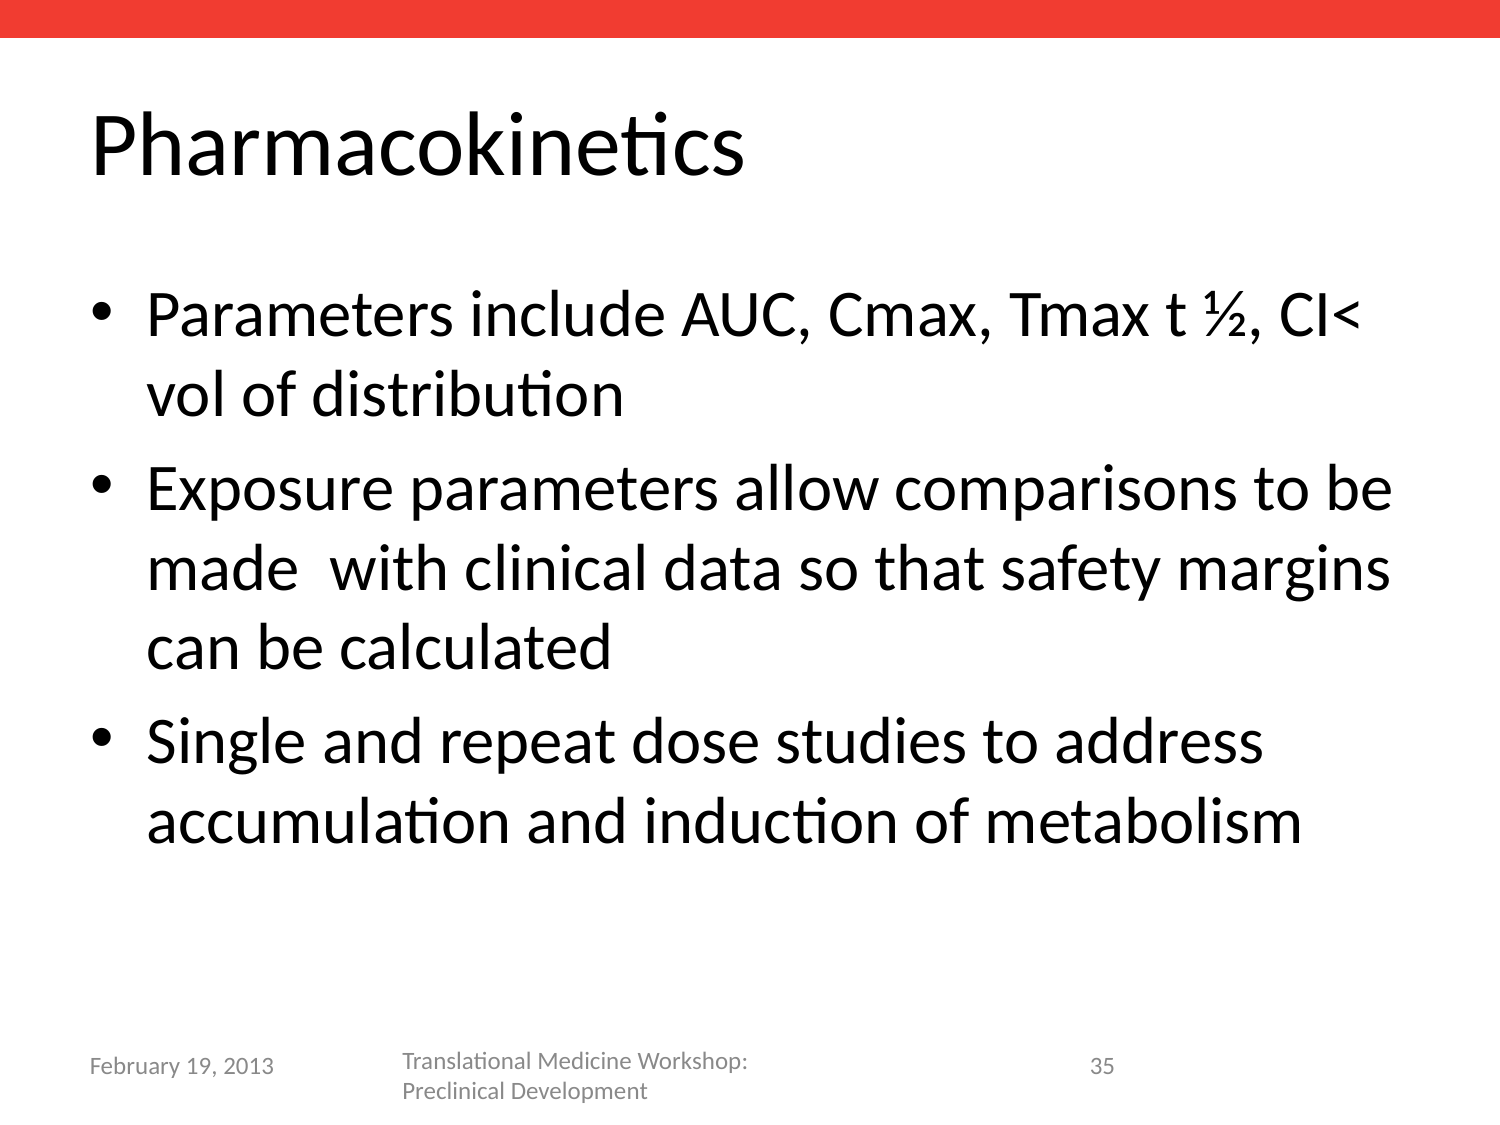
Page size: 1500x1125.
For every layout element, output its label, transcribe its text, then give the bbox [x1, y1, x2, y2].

picture [0, 0, 1500, 38]
text_box February 19, 2013 [75, 1042, 425, 1103]
text_box 35 [1074, 1042, 1425, 1103]
text_box Translational Medicine Workshop: Preclinical Development [387, 1037, 863, 1098]
title Pharmacokinetics [75, 45, 1425, 233]
list Parameters include AUC, Cmax, Tmax t ½, CI< vol of distribution Exposure parameters allow comparisons to be made with clinical data so that safety margins can be calculated Single and repeat dose studies to address accumulation and induction of metabolism [75, 262, 1425, 1005]
